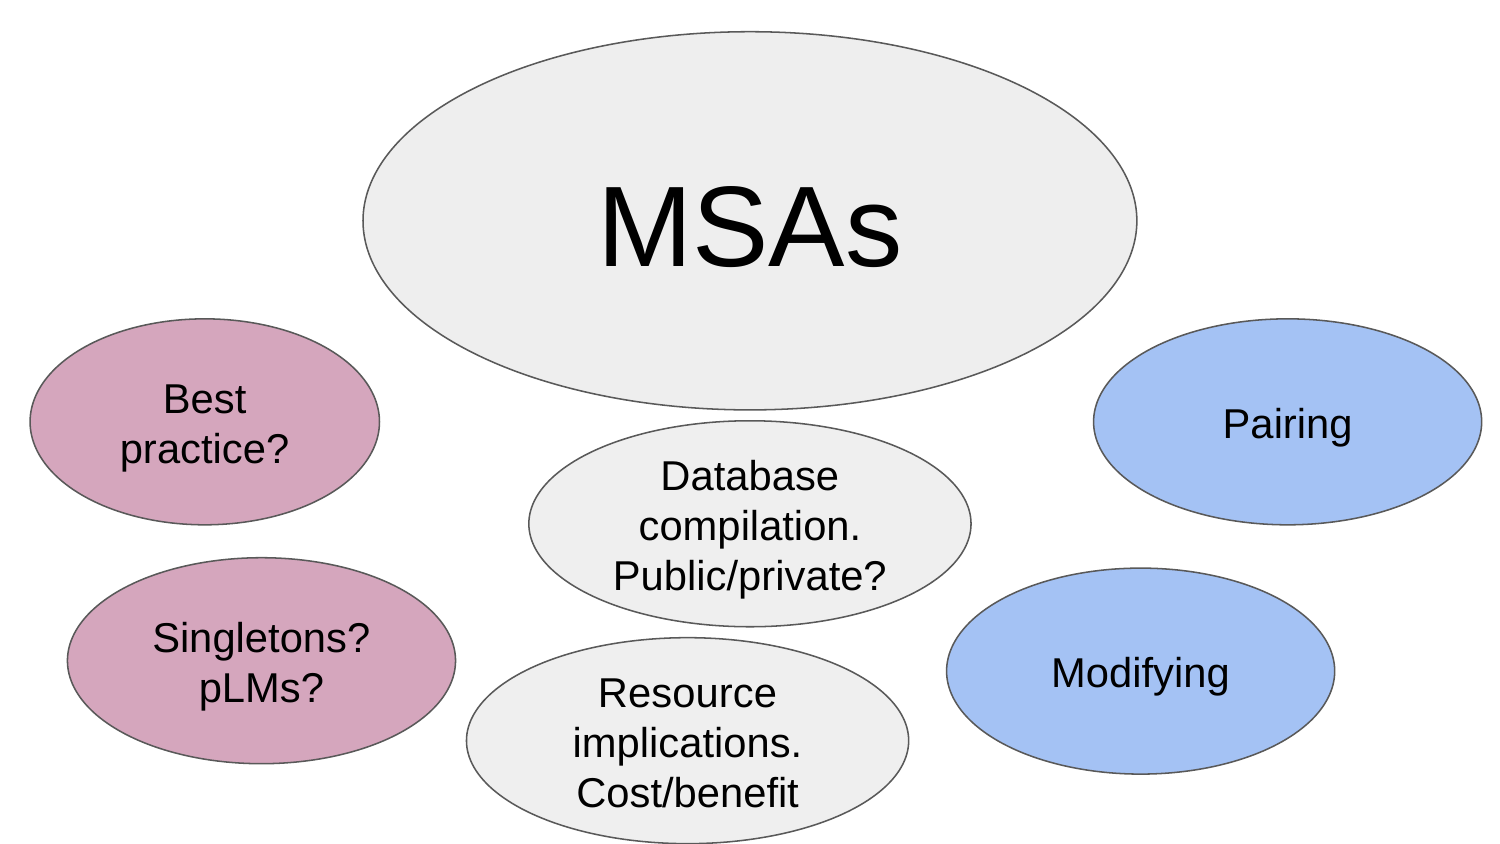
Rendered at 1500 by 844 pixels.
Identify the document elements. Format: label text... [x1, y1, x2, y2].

text_box Database compilation. Public/private? [528, 420, 972, 627]
text_box Resource implications. Cost/benefit [466, 637, 909, 844]
text_box MSAs [363, 31, 1137, 410]
text_box Pairing [1093, 318, 1482, 525]
text_box Best practice? [30, 318, 380, 525]
text_box Singletons? pLMs? [67, 557, 456, 764]
text_box Modifying [946, 568, 1335, 775]
